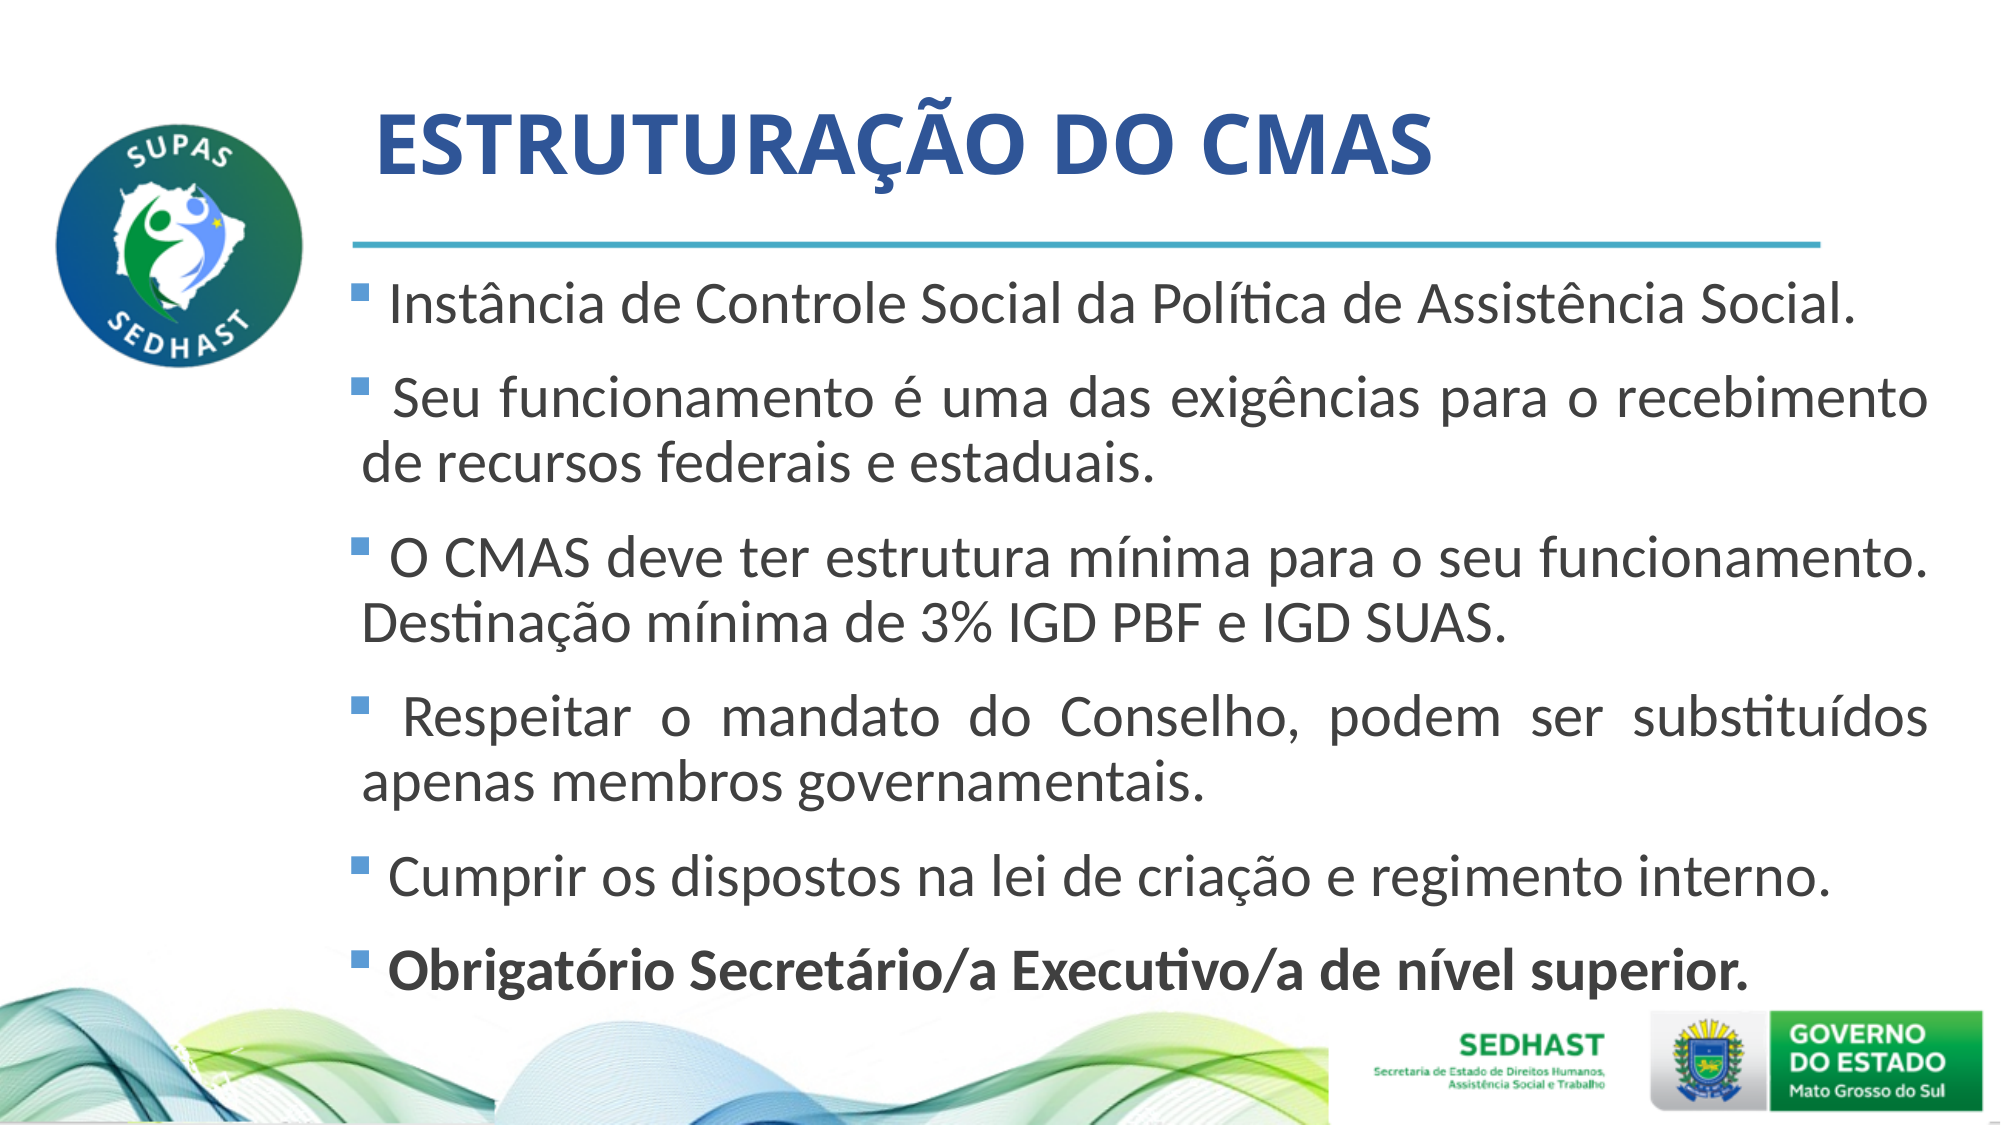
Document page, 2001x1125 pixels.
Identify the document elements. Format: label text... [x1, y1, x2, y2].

text_box Instância de Controle Social da Política de Assistência Social. Seu funcionamento é uma das exigências para o recebimento de recursos federais e estaduais. O CMAS deve ter estrutura mínima para o seu funcionamento. Destinação mínima de 3% IGD PBF e IGD SUAS. Respeitar o mandato do Conselho, podem ser substituídos apenas membros governamentais. Cumprir os dispostos na lei de criação e regimento interno. Obrigatório Secretário/a Executivo/a de nível superior. [346, 263, 1931, 969]
picture [0, 0, 2001, 1125]
title ESTRUTURAÇÃO DO CMAS [140, 38, 1866, 256]
